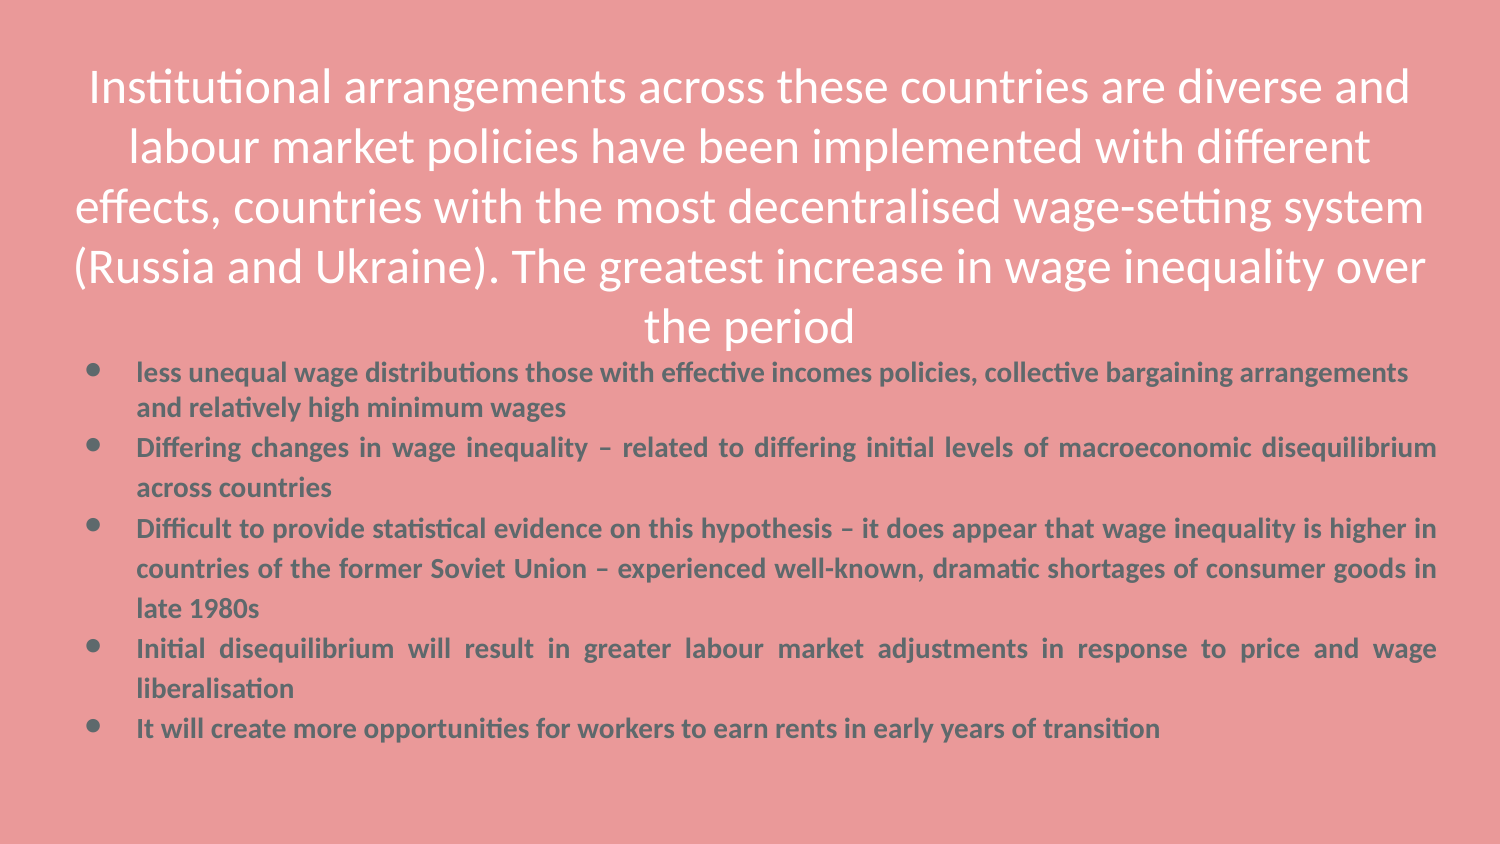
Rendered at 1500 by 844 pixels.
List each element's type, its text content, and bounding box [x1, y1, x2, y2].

title Institutional arrangements across these countries are diverse and labour market policies have been implemented with different effects, countries with the most decentralised wage-setting system (Russia and Ukraine). The greatest increase in wage inequality over the period less unequal wage distributions those with effective incomes policies, collective bargaining arrangements and relatively high minimum wages Differing changes in wage inequality – related to differing initial levels of macroeconomic disequilibrium across countries Difficult to provide statistical evidence on this hypothesis – it does appear that wage inequality is higher in countries of the former Soviet Union – experienced well-known, dramatic shortages of consumer goods in late 1980s Initial disequilibrium will result in greater labour market adjustments in response to price and wage liberalisation It will create more opportunities for workers to earn rents in early years of transition [46, 76, 1454, 752]
